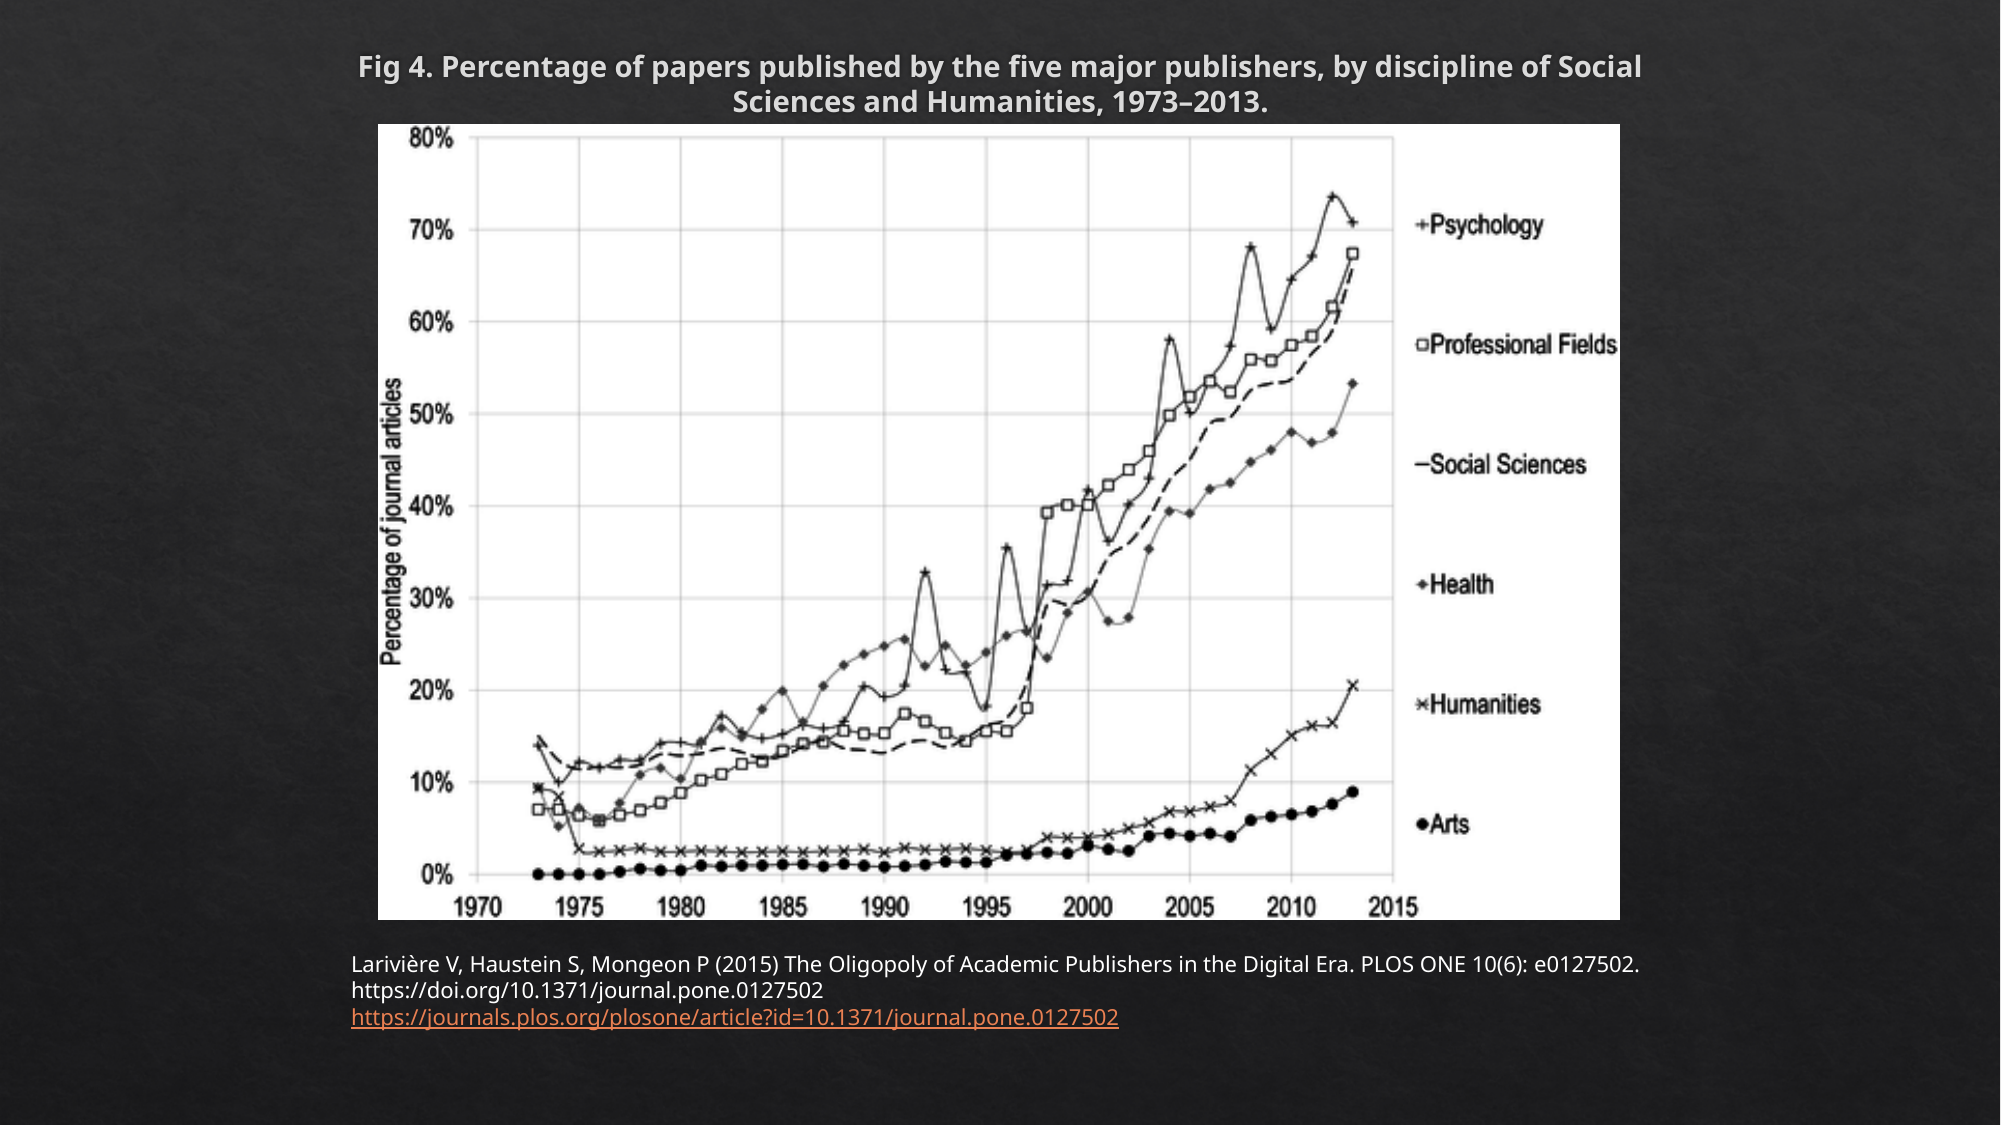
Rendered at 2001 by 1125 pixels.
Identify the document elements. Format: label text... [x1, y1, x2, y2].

picture [378, 124, 1620, 920]
list Fig 4. Percentage of papers published by the five major publishers, by discipline of Social Sciences and Humanities, 1973–2013. [323, 40, 1679, 694]
text_box Larivière V, Haustein S, Mongeon P (2015) The Oligopoly of Academic Publishers in the Digital Era. PLOS ONE 10(6): e0127502. https://doi.org/10.1371/journal.pone.0127502 https://journals.plos.org/plosone/article?id=10.1371/journal.pone.0127502 [336, 942, 1666, 1041]
